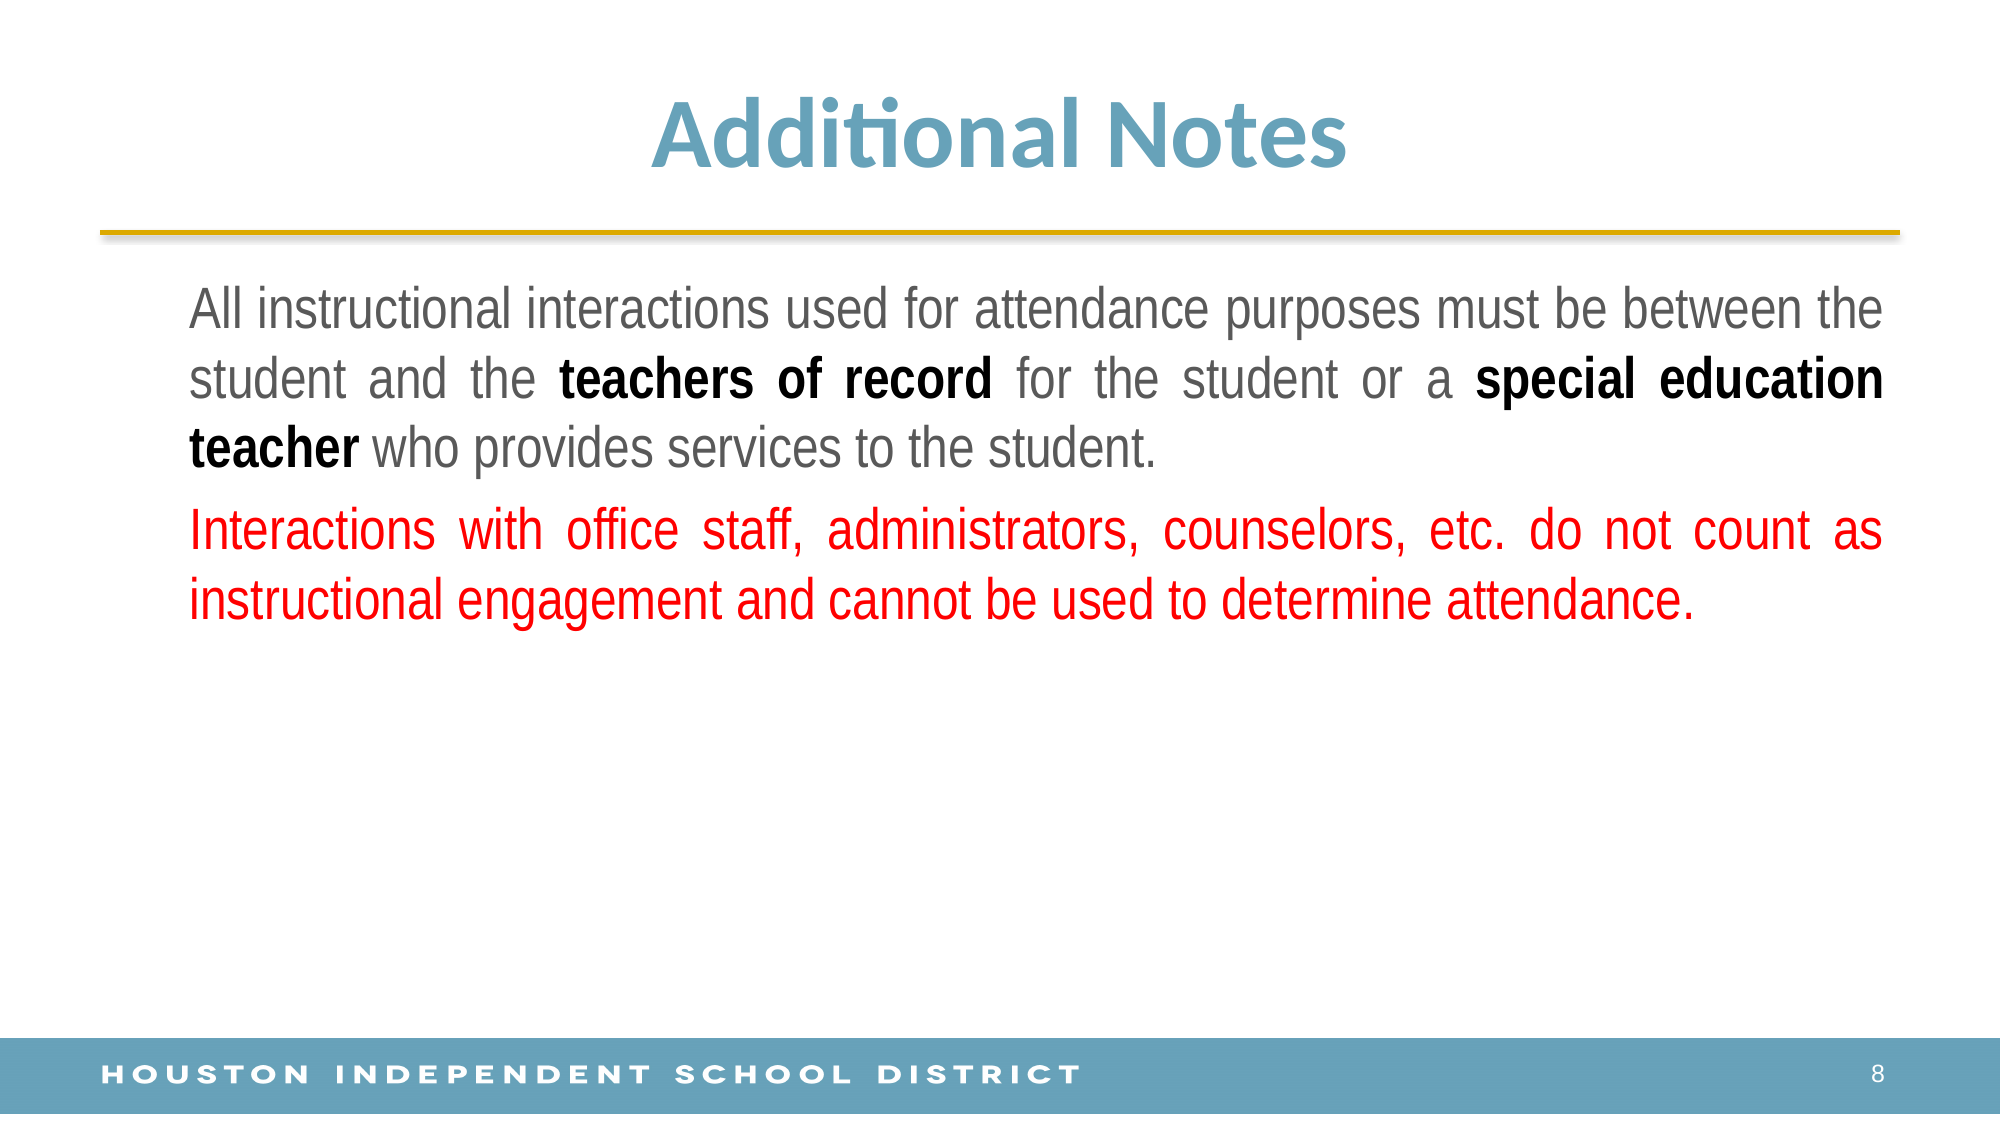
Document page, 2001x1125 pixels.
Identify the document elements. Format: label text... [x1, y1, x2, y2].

list All instructional interactions used for attendance purposes must be between the student and the teachers of record for the student or a special education teacher who provides services to the student. Interactions with office staff, administrators, counselors, etc. do not count as instructional engagement and cannot be used to determine attendance. [99, 262, 1900, 1005]
slide_number 8 [1433, 1042, 1900, 1103]
title Additional Notes [99, 45, 1900, 233]
picture [0, 1038, 2000, 1114]
